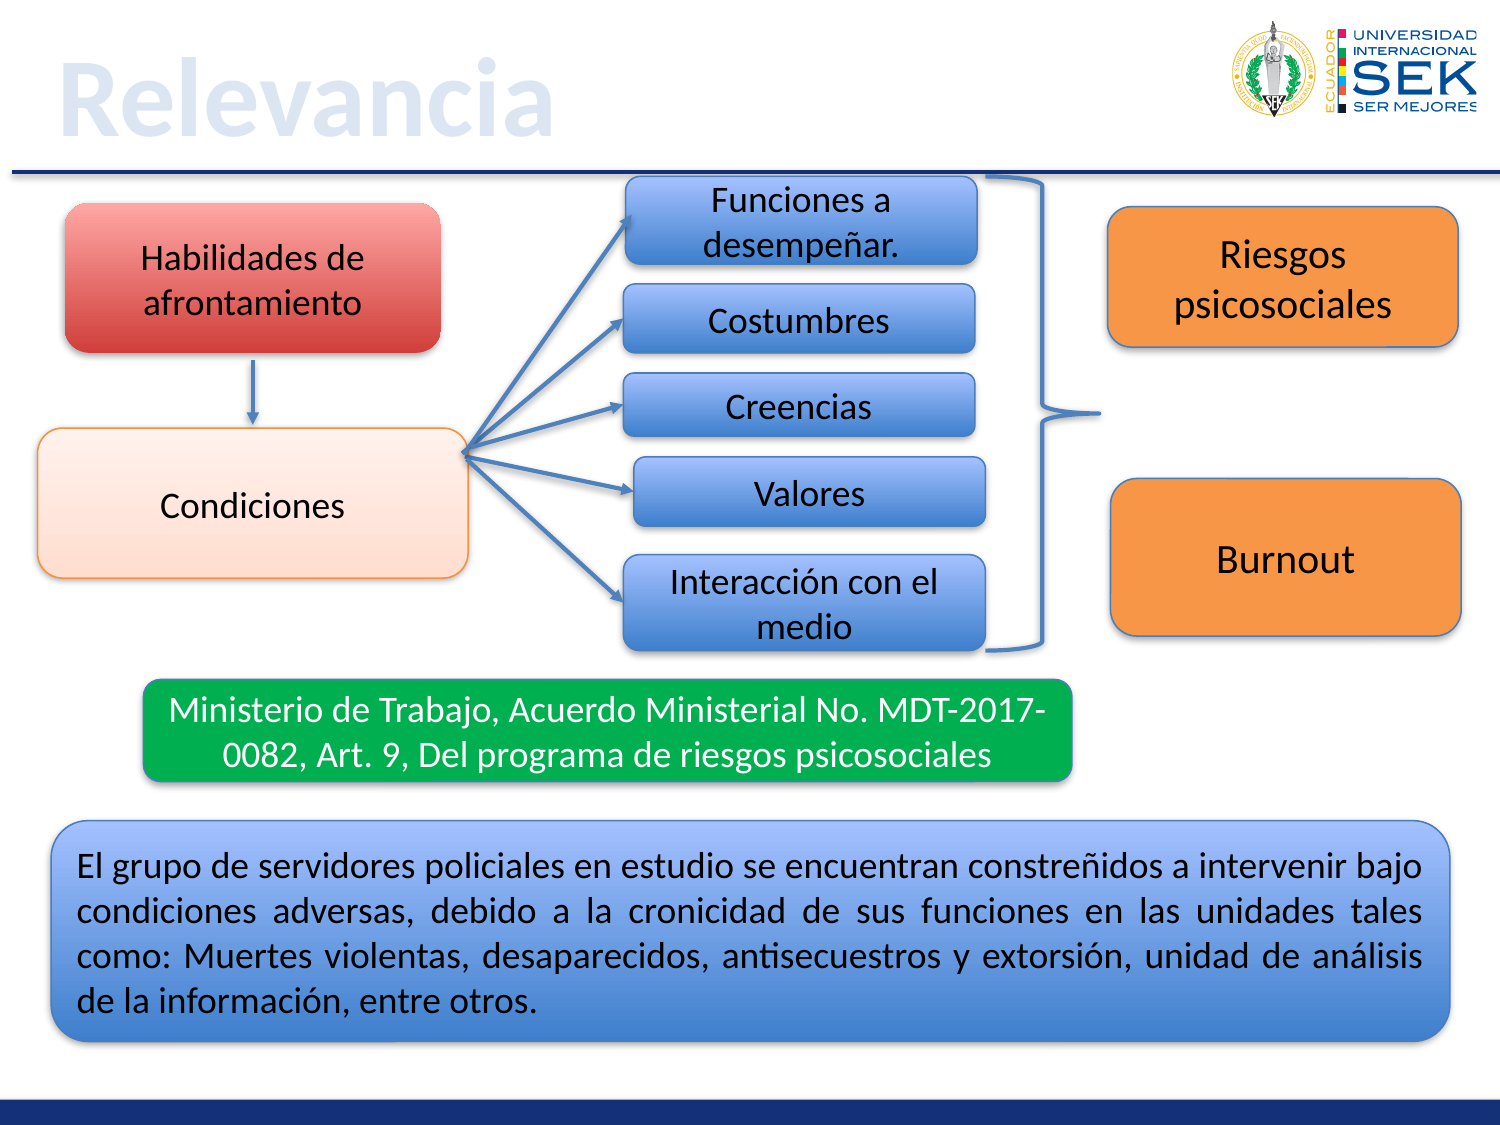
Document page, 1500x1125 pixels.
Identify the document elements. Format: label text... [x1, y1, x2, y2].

picture [1232, 21, 1477, 117]
text_box Valores [633, 456, 979, 527]
text_box [0, 1099, 1500, 1125]
text_box Burnout [1109, 477, 1462, 637]
text_box Condiciones [36, 427, 461, 579]
text_box Ministerio de Trabajo, Acuerdo Ministerial No. MDT-2017-0082, Art. 9, Del programa de riesgos psicosociales [142, 678, 1073, 783]
text_box Funciones a desempeñar. [624, 181, 978, 265]
text_box [985, 181, 1102, 653]
text_box Relevancia [42, 16, 573, 167]
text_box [463, 214, 632, 455]
text_box El grupo de servidores policiales en estudio se encuentran constreñidos a intervenir bajo condiciones adversas, debido a la cronicidad de sus funciones en las unidades tales como: Muertes violentas, desaparecidos, antisecuestros y extorsión, unidad de análisis de la información, entre otros. [50, 819, 1451, 1043]
list [51, 262, 1421, 838]
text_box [470, 404, 624, 448]
text_box Riesgos psicosociales [1106, 205, 1459, 348]
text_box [466, 458, 624, 603]
text_box Habilidades de afrontamiento [64, 202, 442, 353]
text_box Interacción con el medio [622, 553, 979, 652]
text_box Costumbres [637, 283, 976, 354]
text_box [628, 460, 635, 492]
text_box Creencias [637, 372, 976, 437]
